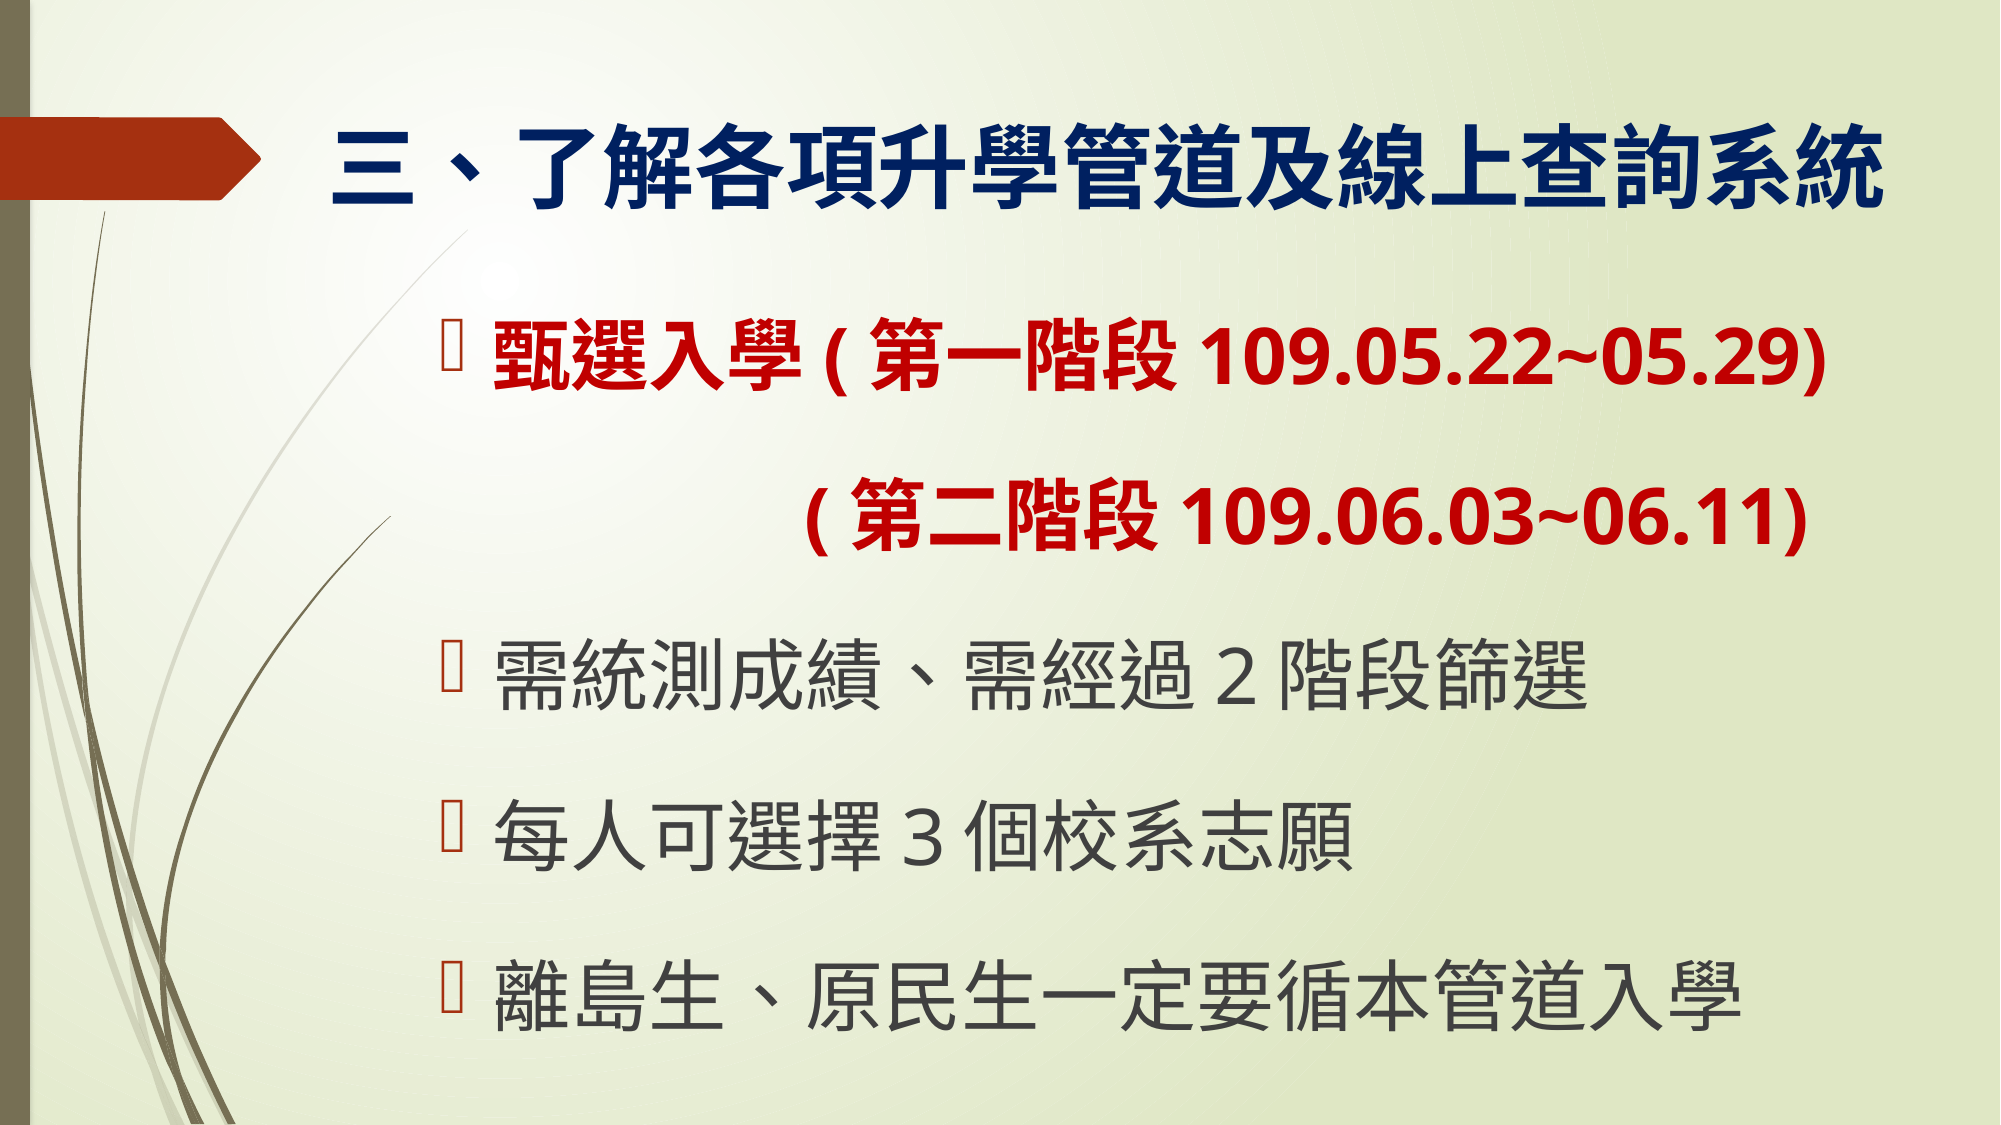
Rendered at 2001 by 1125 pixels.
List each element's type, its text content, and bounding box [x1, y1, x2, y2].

list 甄選入學(第一階段109.05.22~05.29) (第二階段109.06.03~06.11) 需統測成績、需經過2階段篩選 每人可選擇3個校系志願 離島生、原民生一定要循本管道入學 [424, 251, 1888, 1065]
title 三、了解各項升學管道及線上查詢系統 [312, 102, 1961, 313]
